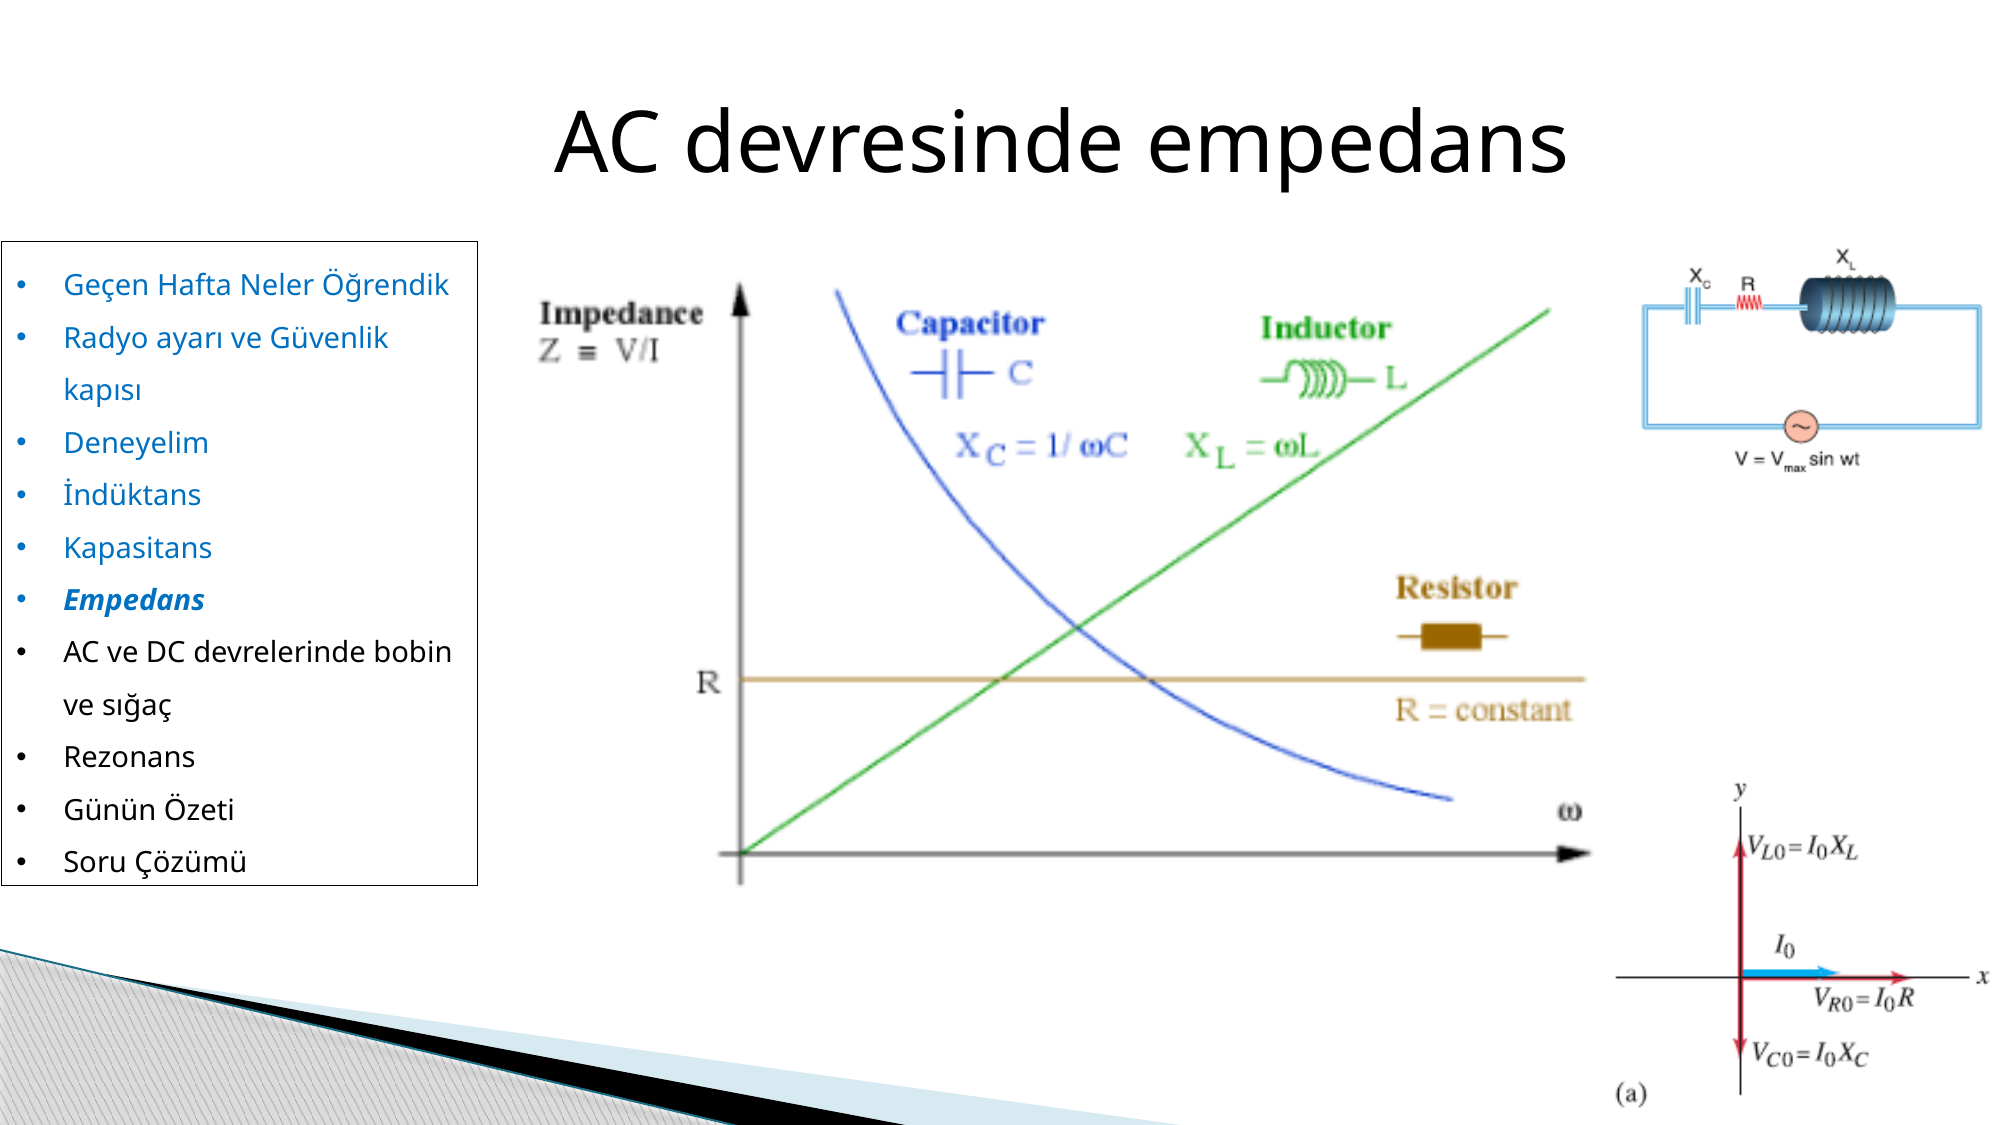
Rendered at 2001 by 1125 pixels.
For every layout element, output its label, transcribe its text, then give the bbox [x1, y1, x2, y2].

picture [515, 241, 2000, 1121]
title AC devresinde empedans [540, 44, 1827, 232]
text_box Geçen Hafta Neler Öğrendik Radyo ayarı ve Güvenlik kapısı Deneyelim İndüktans Kapasitans Empedans AC ve DC devrelerinde bobin ve sığaç Rezonans Günün Özeti Soru Çözümü [1, 241, 478, 886]
